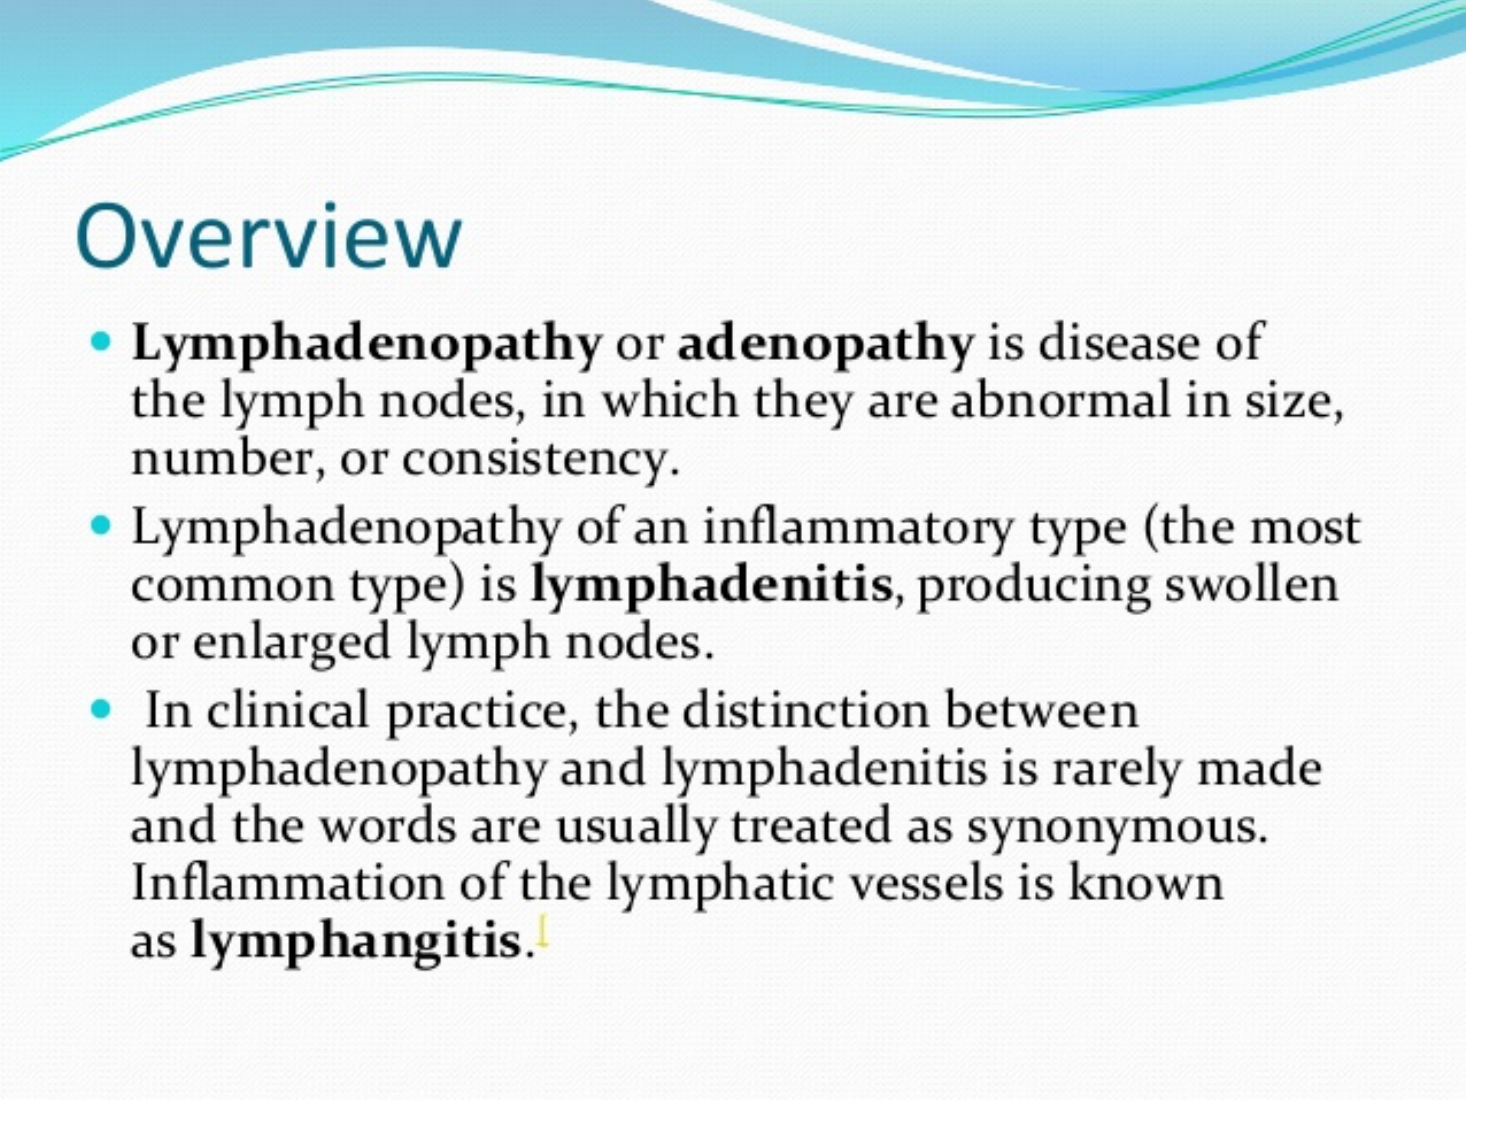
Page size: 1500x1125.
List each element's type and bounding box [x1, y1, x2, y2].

list [0, 0, 1466, 1101]
